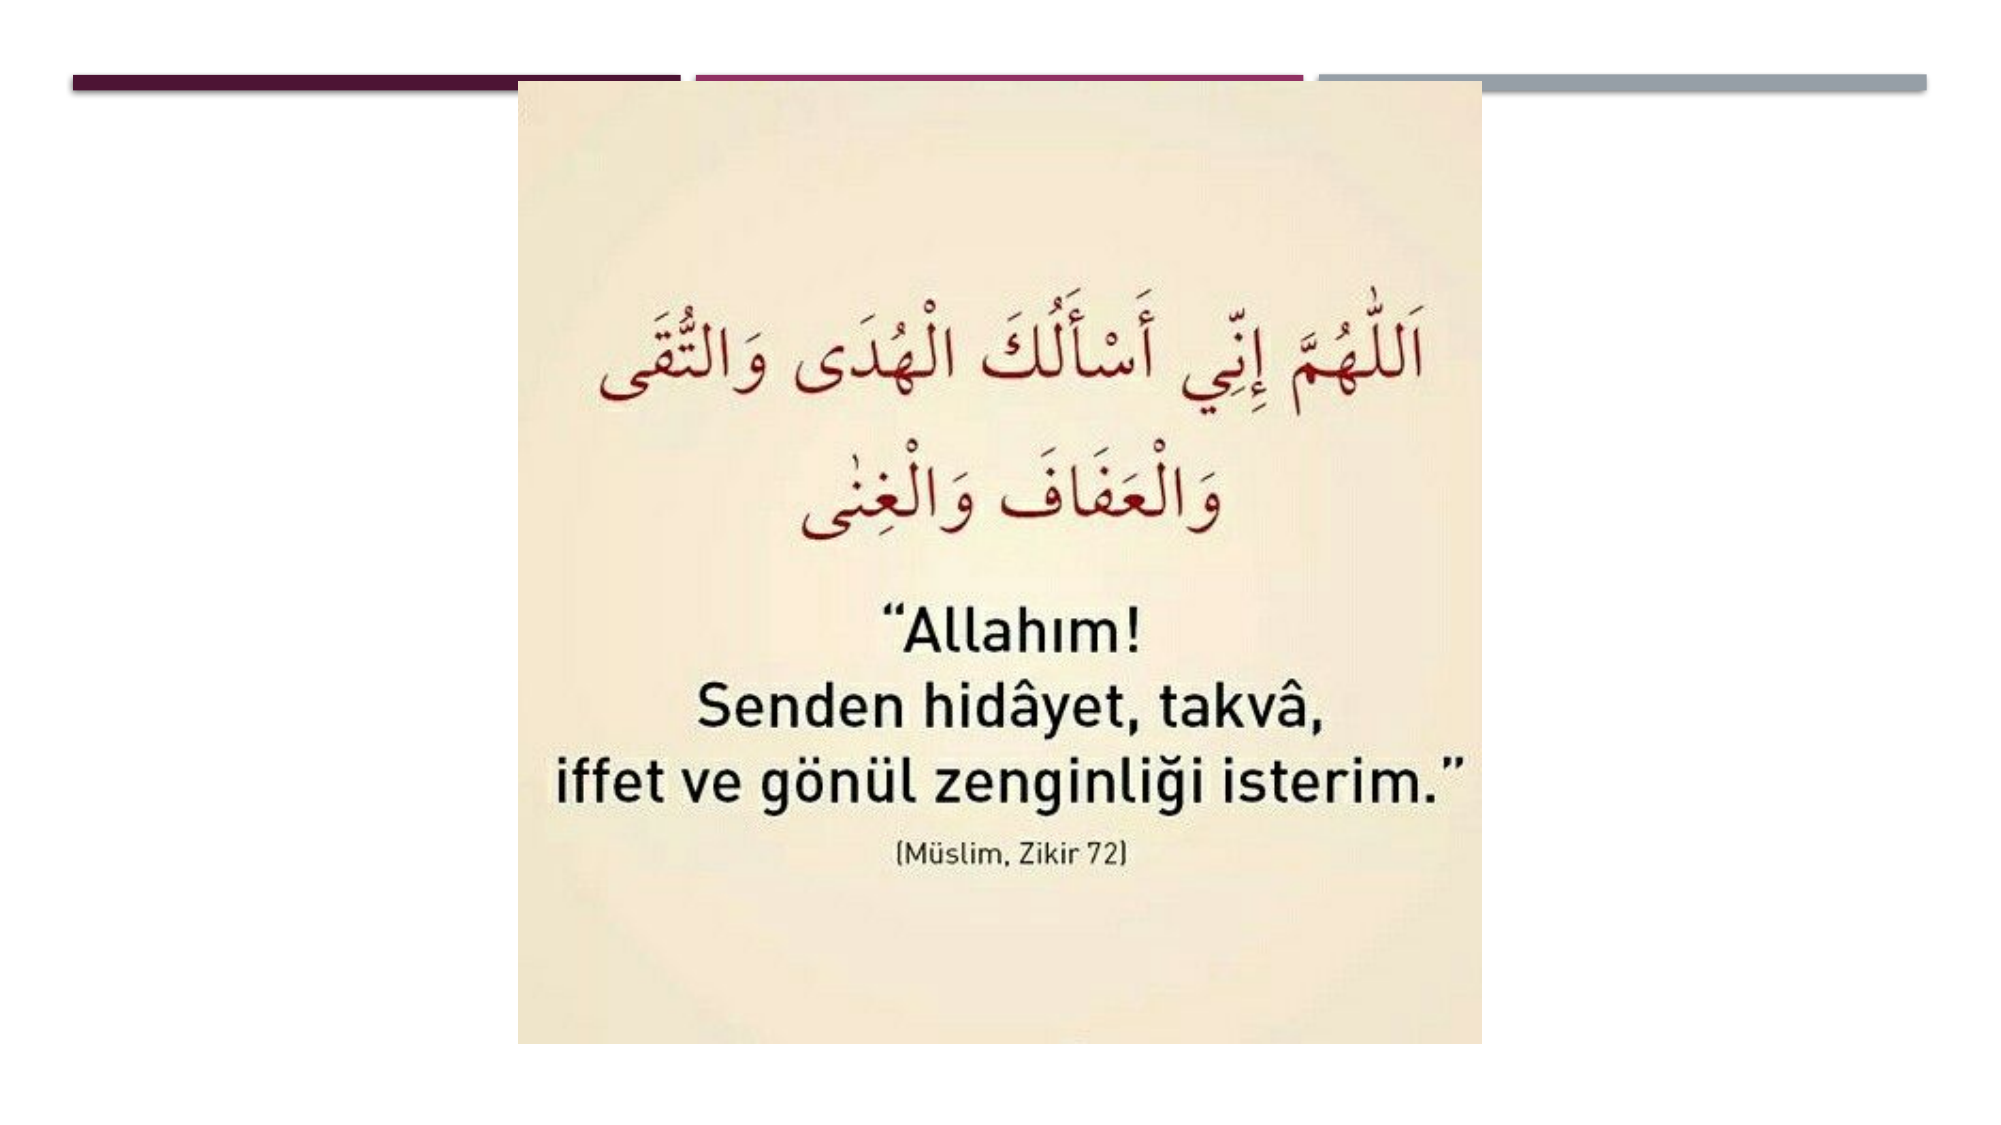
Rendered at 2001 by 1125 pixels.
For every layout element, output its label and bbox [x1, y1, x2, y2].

picture [518, 80, 1482, 1045]
